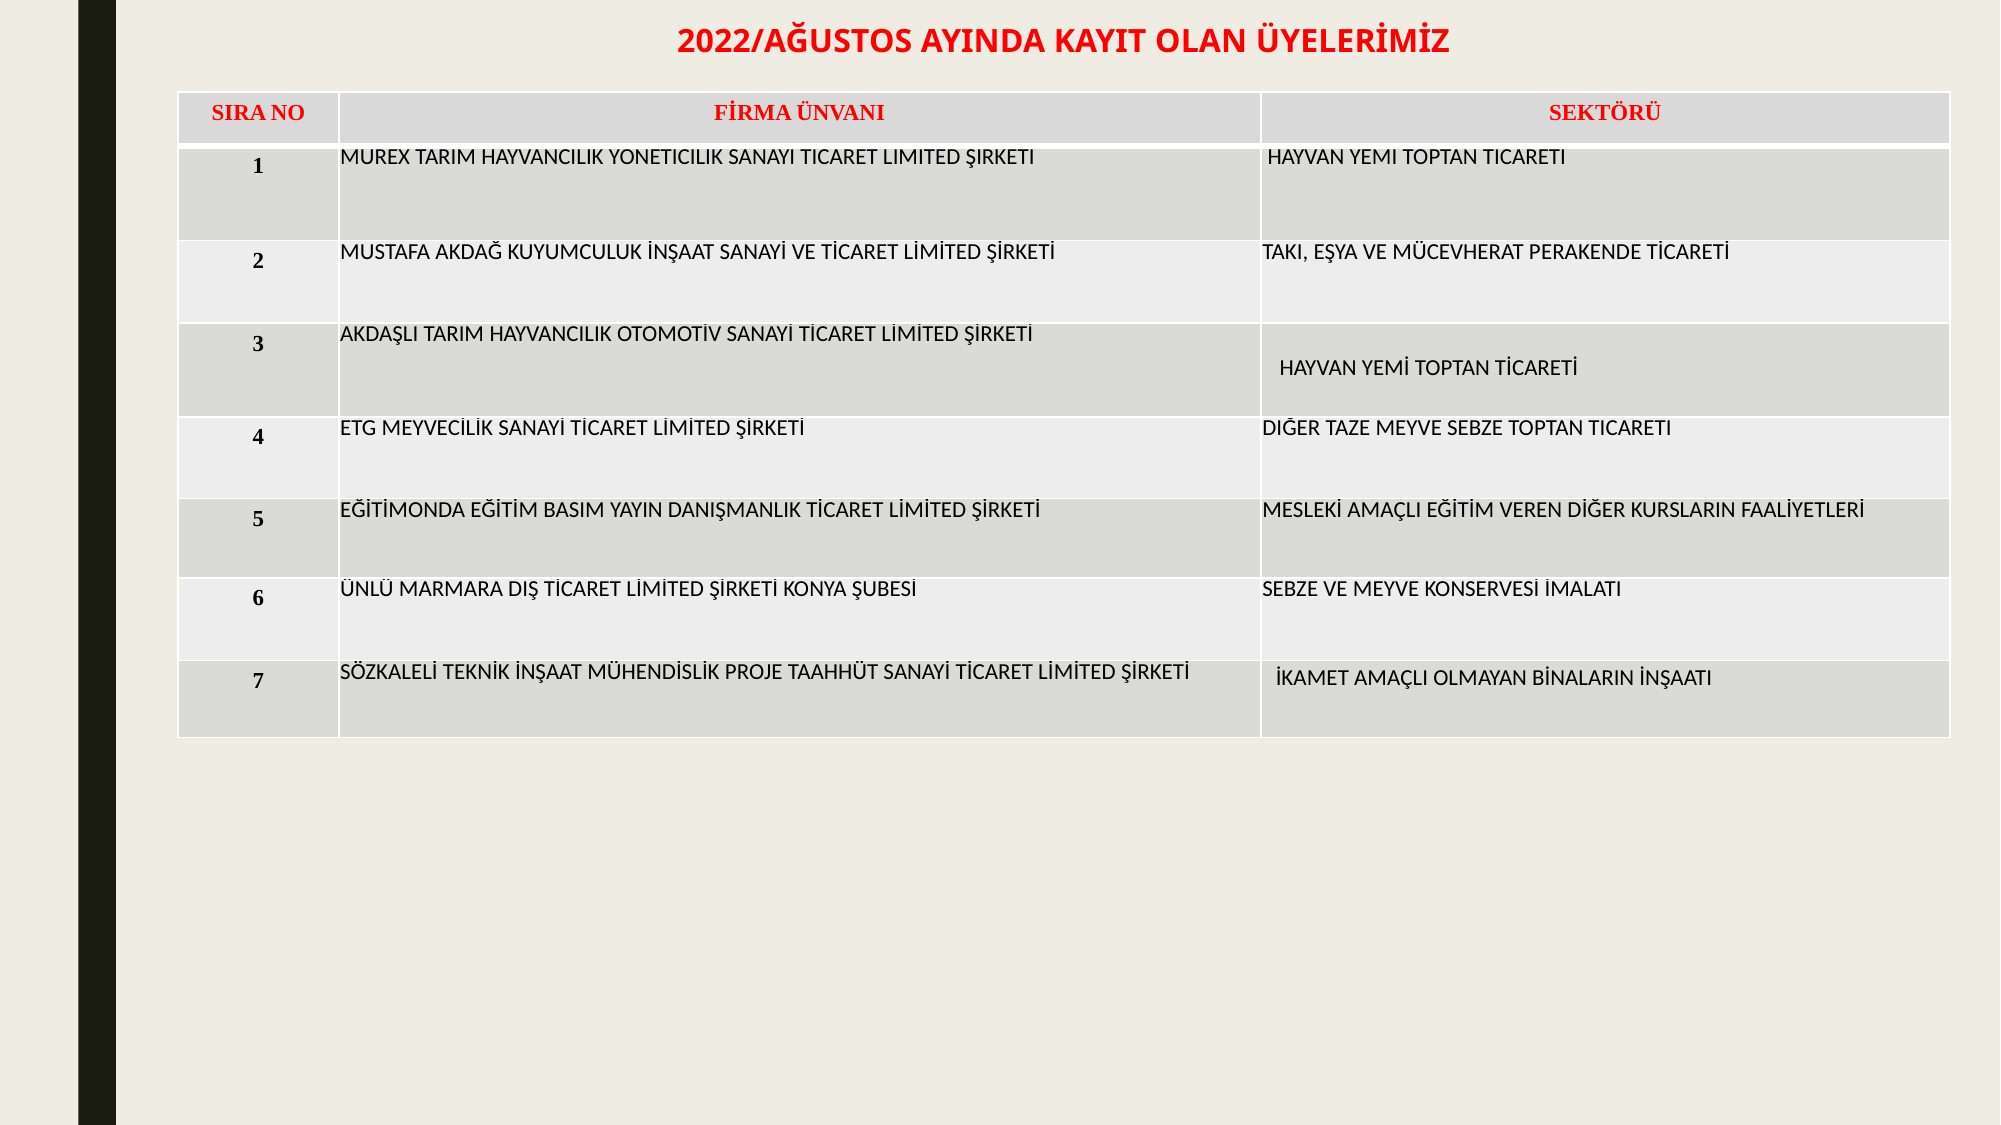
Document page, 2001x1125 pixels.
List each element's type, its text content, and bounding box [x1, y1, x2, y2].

table_cell MUSTAFA AKDAĞ KUYUMCULUK İNŞAAT SANAYİ VE TİCARET LİMİTED ŞİRKETİ [340, 241, 1260, 322]
table_cell MUREX TARIM HAYVANCILIK YÖNETİCİLİK SANAYİ TİCARET LİMİTED ŞİRKETİ [340, 149, 1260, 240]
table_cell AKDAŞLI TARIM HAYVANCILIK OTOMOTİV SANAYİ TİCARET LİMİTED ŞİRKETİ [340, 324, 1260, 416]
table_cell 2 [179, 241, 338, 322]
table_cell HAYVAN YEMİ TOPTAN TİCARETİ [1262, 149, 1949, 240]
table_cell ETG MEYVECİLİK SANAYİ TİCARET LİMİTED ŞİRKETİ [340, 418, 1260, 498]
table_cell SÖZKALELİ TEKNİK İNŞAAT MÜHENDİSLİK PROJE TAAHHÜT SANAYİ TİCARET LİMİTED ŞİRKETİ [340, 661, 1260, 737]
table_header SIRA NO [179, 93, 338, 143]
table_cell 5 [179, 499, 338, 577]
title 2022/AĞUSTOS AYINDA KAYIT OLAN ÜYELERİMİZ [622, 17, 1506, 87]
table_cell İKAMET AMAÇLI OLMAYAN BİNALARIN İNŞAATI [1262, 661, 1949, 737]
table_cell MESLEKİ AMAÇLI EĞİTİM VEREN DİĞER KURSLARIN FAALİYETLERİ [1262, 499, 1949, 577]
table_cell 7 [179, 661, 338, 737]
table_cell SEBZE VE MEYVE KONSERVESİ İMALATI [1262, 579, 1949, 660]
table_header SEKTÖRÜ [1262, 93, 1949, 143]
table_cell DIĞER TAZE MEYVE SEBZE TOPTAN TICARETI [1262, 418, 1949, 498]
table_cell 3 [179, 324, 338, 416]
table_cell 6 [179, 579, 338, 660]
table_header FİRMA ÜNVANI [340, 93, 1260, 143]
table_cell ÜNLÜ MARMARA DIŞ TİCARET LİMİTED ŞİRKETİ KONYA ŞUBESİ [340, 579, 1260, 660]
table_cell 1 [179, 149, 338, 240]
table_cell EĞİTİMONDA EĞİTİM BASIM YAYIN DANIŞMANLIK TİCARET LİMİTED ŞİRKETİ [340, 499, 1260, 577]
table_cell HAYVAN YEMİ TOPTAN TİCARETİ [1262, 324, 1949, 416]
table_cell 4 [179, 418, 338, 498]
table_cell TAKI, EŞYA VE MÜCEVHERAT PERAKENDE TİCARETİ [1262, 241, 1949, 322]
